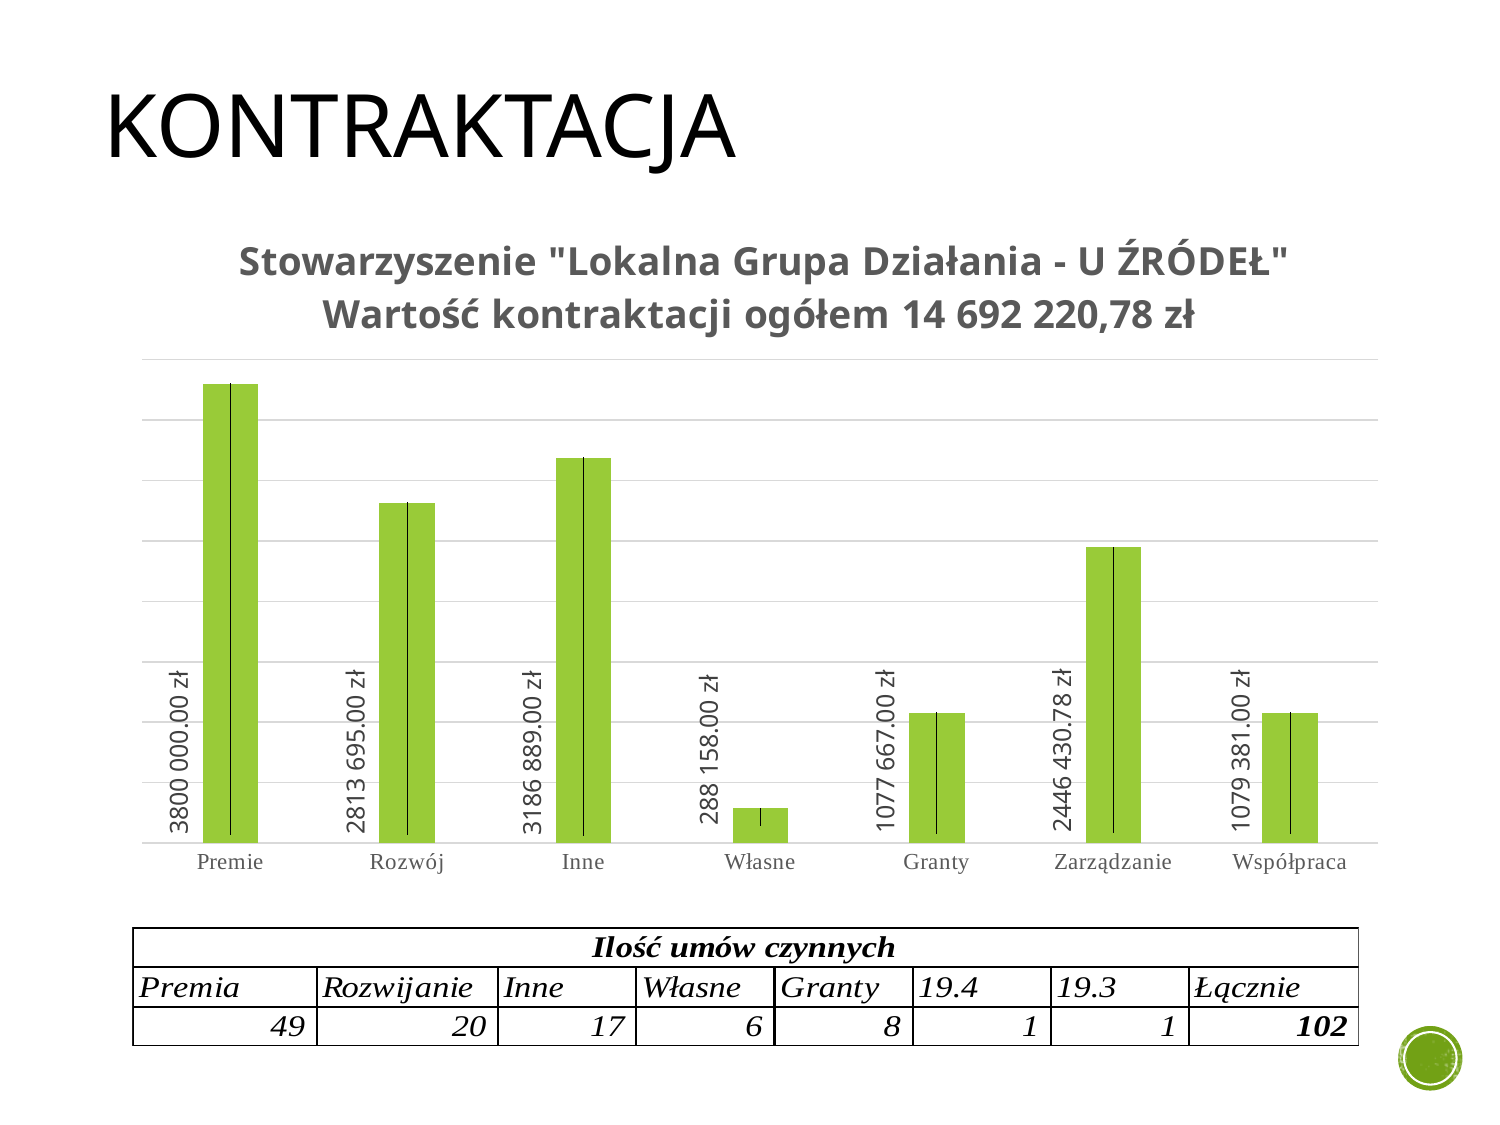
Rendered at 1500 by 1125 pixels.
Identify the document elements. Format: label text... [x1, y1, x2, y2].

title KONTRAKTACJA [88, 14, 1364, 195]
chart [68, 199, 1462, 1079]
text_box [132, 927, 1361, 1048]
